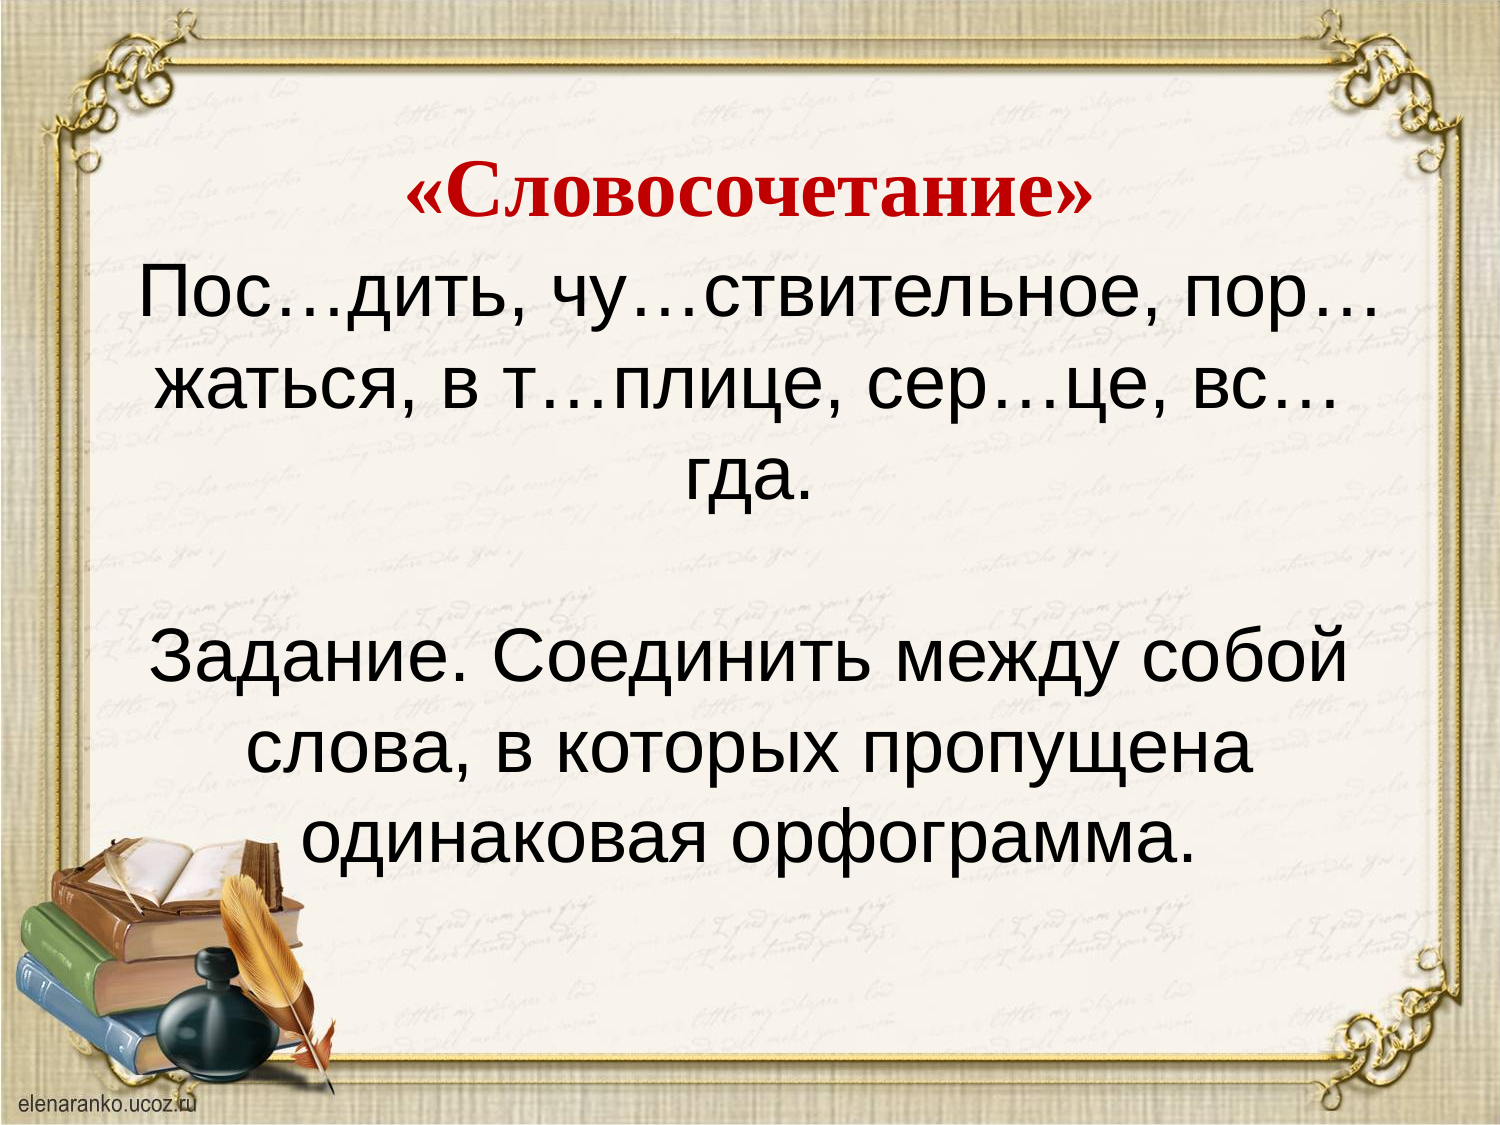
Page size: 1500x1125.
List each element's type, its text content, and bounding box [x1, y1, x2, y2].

title «Словосочетание» Пос…дить, чу…ствительное, пор…жаться, в т…плице, сер…це, вс…гда. Задание. Соединить между собой слова, в которых пропущена одинаковая орфограмма. [75, 117, 1425, 985]
picture [0, 0, 1500, 1125]
